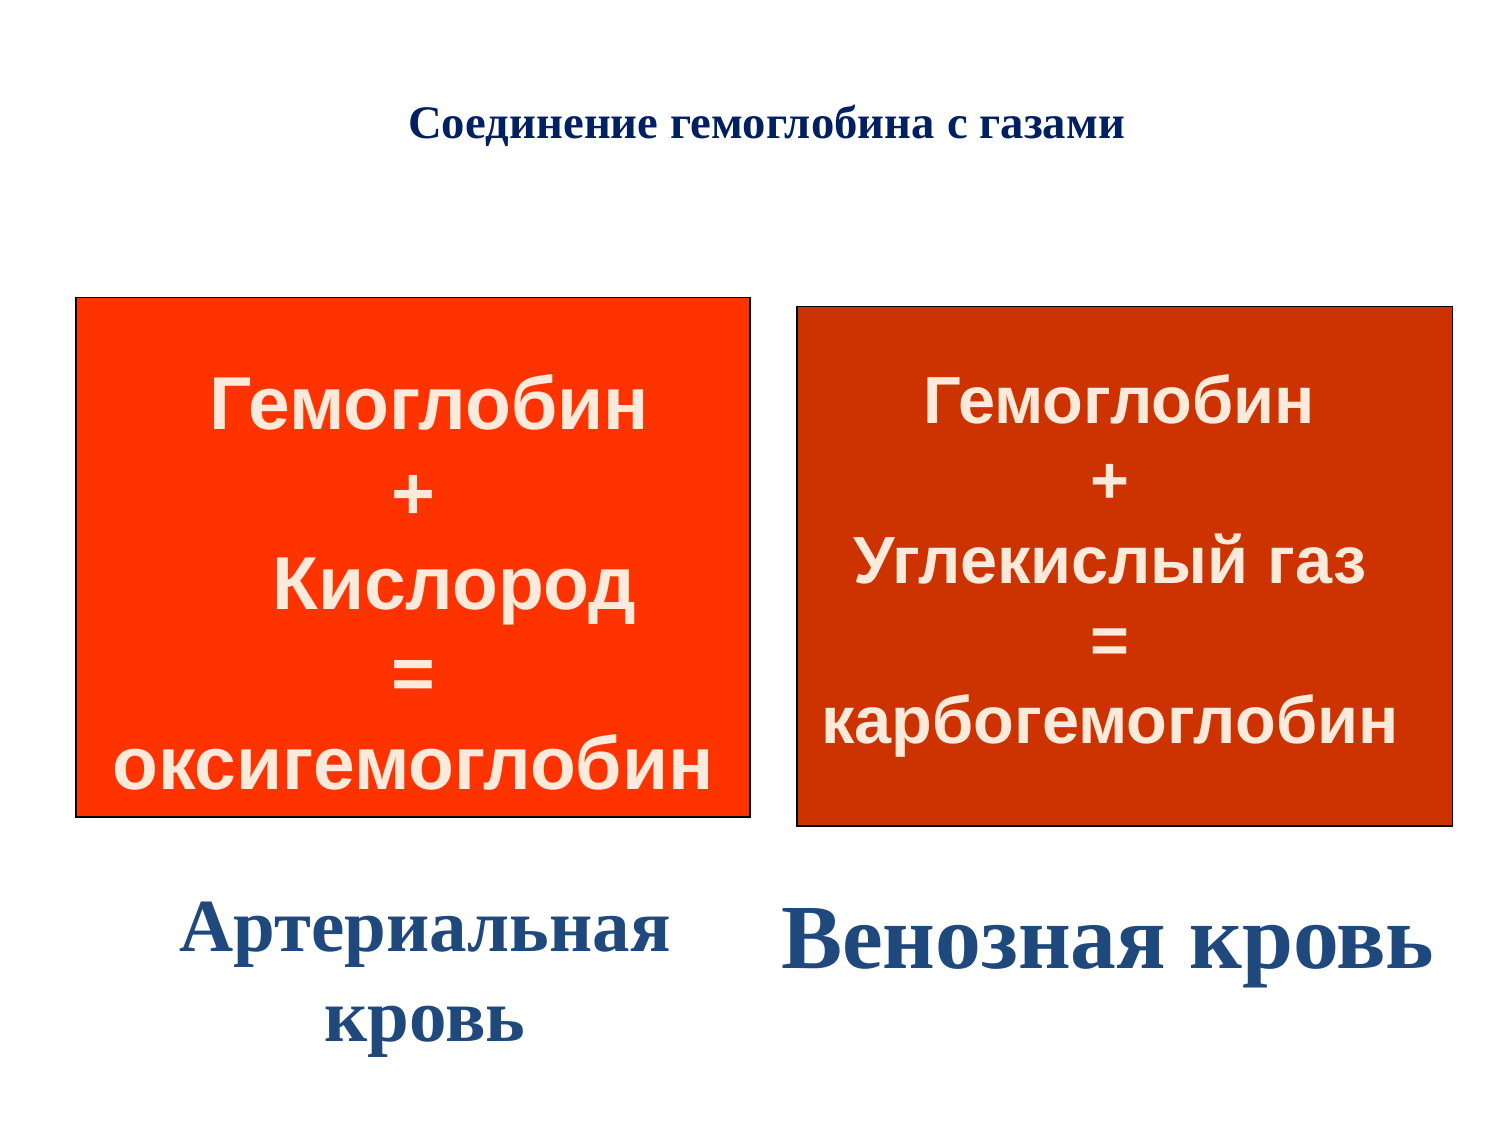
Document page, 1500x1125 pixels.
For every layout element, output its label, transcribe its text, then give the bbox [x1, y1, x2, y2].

text_box Гемоглобин + Кислород = оксигемоглобин [76, 347, 750, 813]
text_box [76, 813, 750, 818]
text_box Гемоглобин + Углекислый газ = карбогемоглобин [797, 349, 1423, 834]
title Соединение гемоглобина с газами [82, 42, 1453, 213]
text_box Венозная кровь [750, 869, 1453, 994]
text_box [797, 306, 1453, 827]
text_box Артериальная кровь [100, 869, 750, 1064]
text_box [76, 297, 750, 347]
